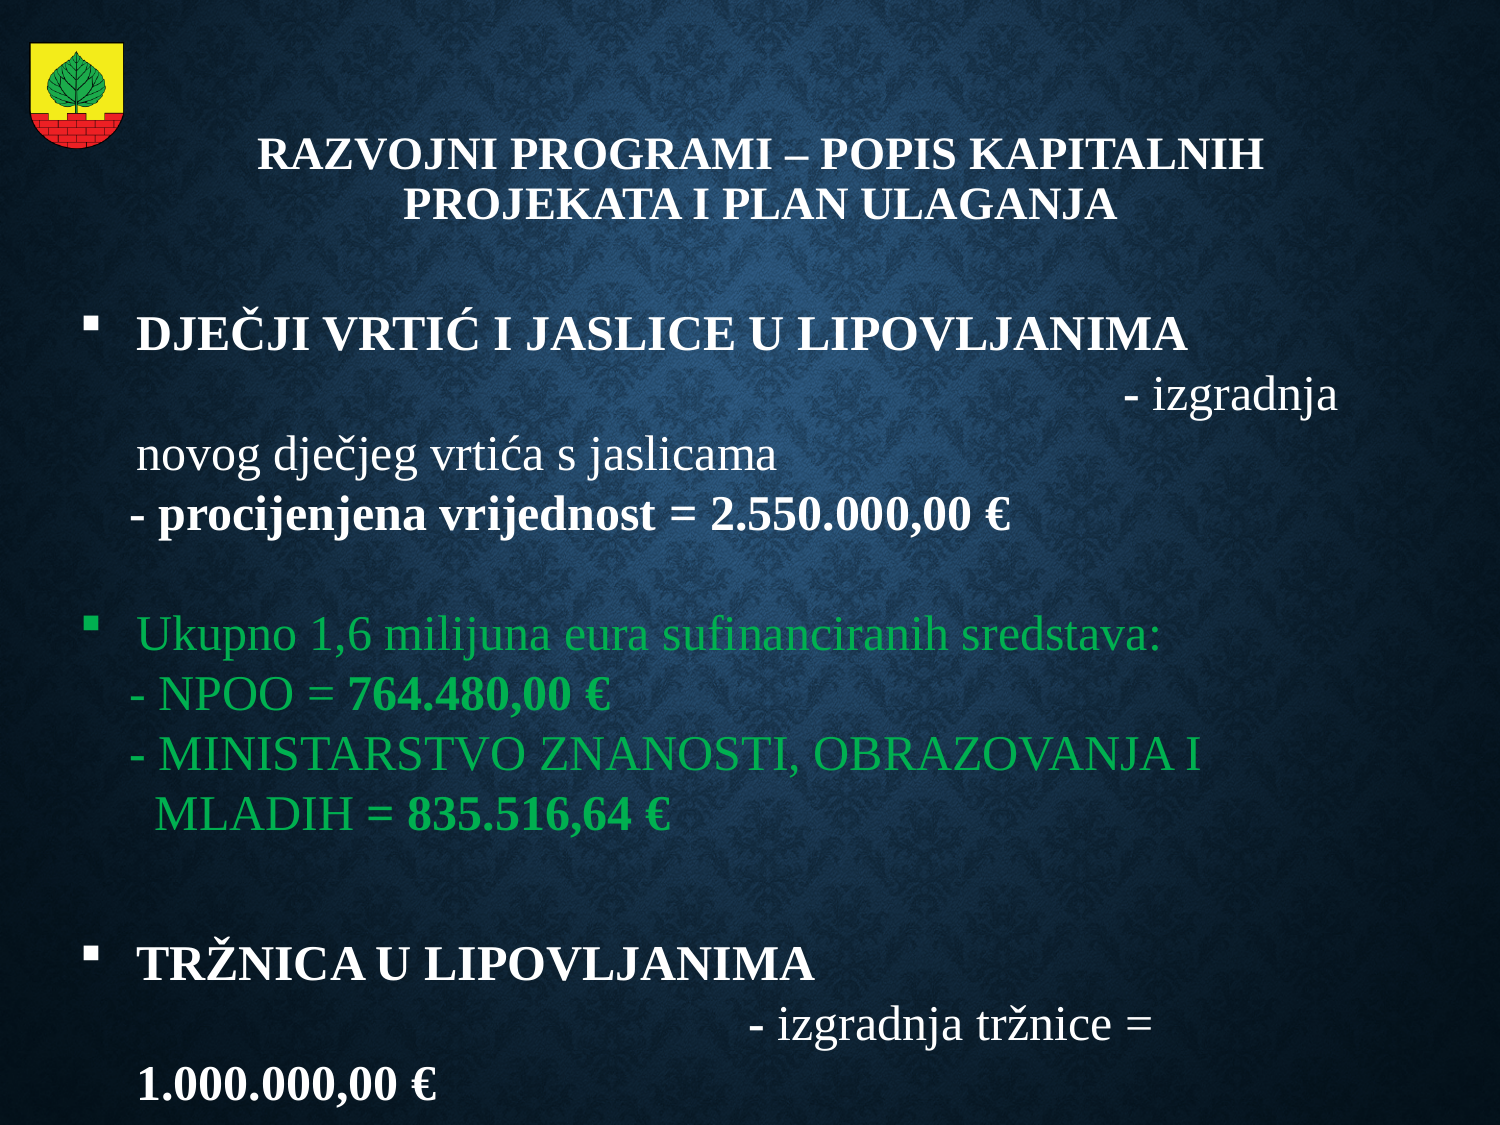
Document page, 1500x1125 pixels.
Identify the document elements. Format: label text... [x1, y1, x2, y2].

text_box DJEČJI VRTIĆ I JASLICE U LIPOVLJANIMA - izgradnja novog dječjeg vrtića s jaslicama - procijenjena vrijednost = 2.550.000,00 € Ukupno 1,6 milijuna eura sufinanciranih sredstava: - NPOO = 764.480,00 € - MINISTARSTVO ZNANOSTI, OBRAZOVANJA I MLADIH = 835.516,64 € TRŽNICA U LIPOVLJANIMA - izgradnja tržnice = 1.000.000,00 € (prijava na natječaje ministarstava) [64, 172, 1436, 1125]
text_box RAZVOJNI PROGRAMI – POPIS KAPITALNIH PROJEKATA I PLAN ULAGANJA [123, 0, 1399, 244]
picture [28, 42, 125, 150]
